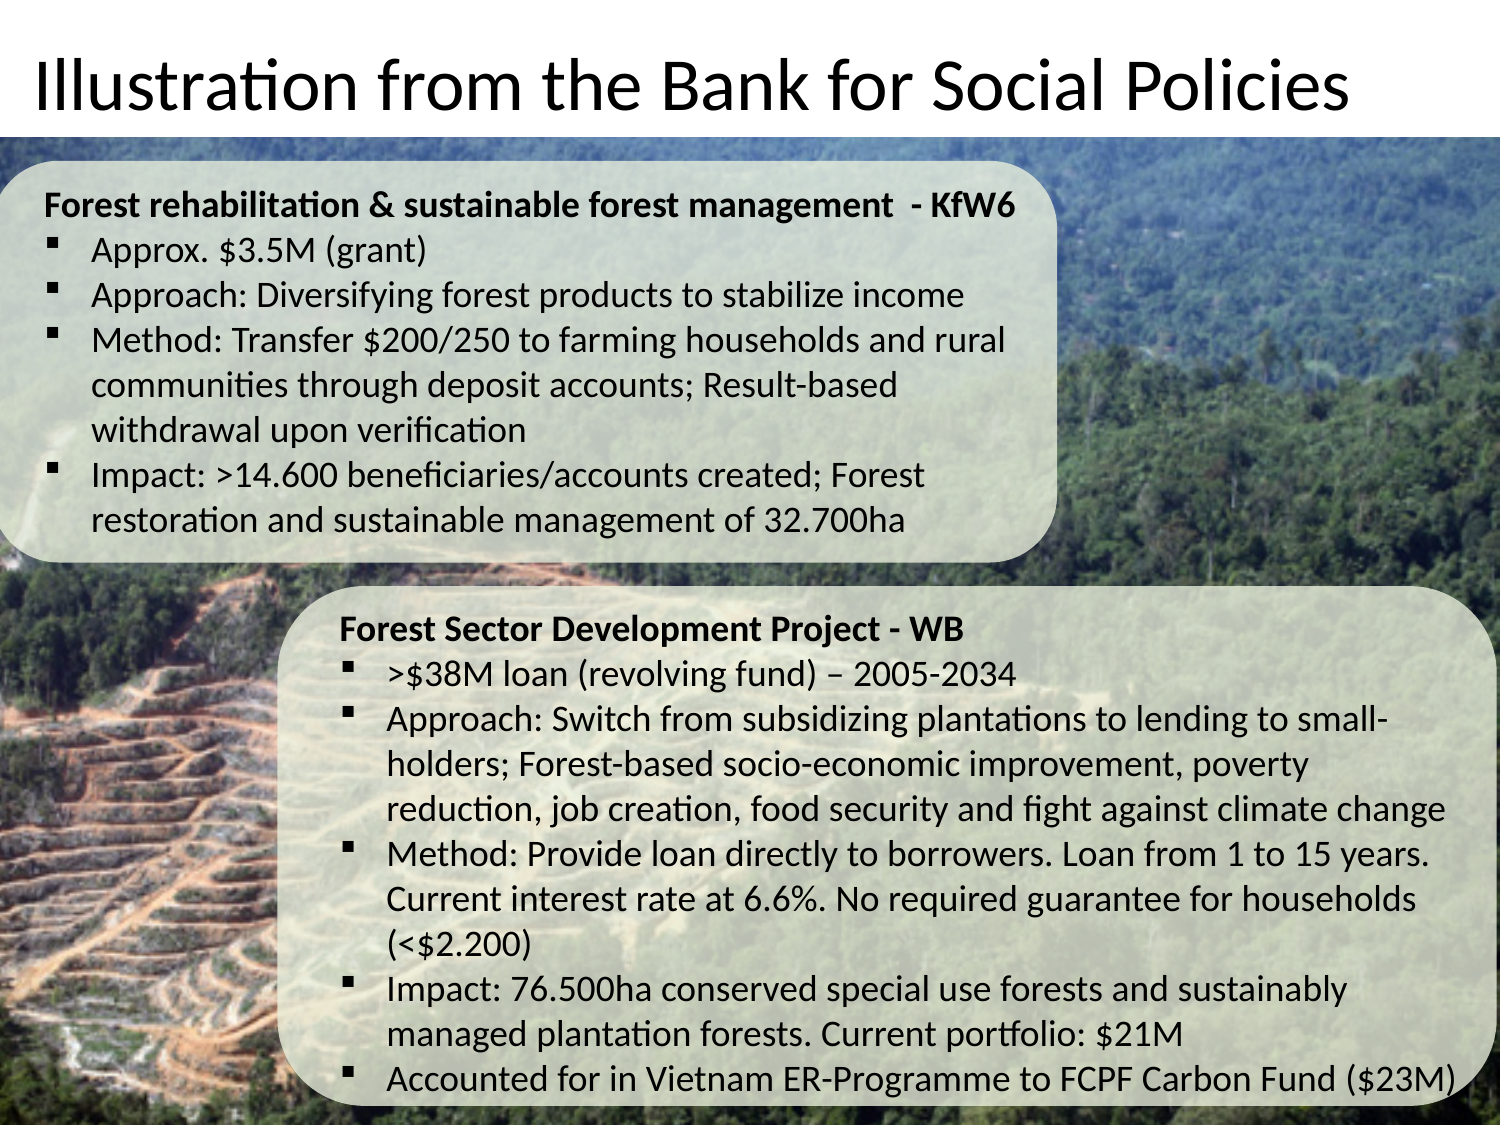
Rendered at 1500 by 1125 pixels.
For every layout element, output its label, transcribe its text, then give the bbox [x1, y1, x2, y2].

picture [0, 136, 1500, 1125]
text_box Illustration from the Bank for Social Policies [18, 27, 1500, 133]
